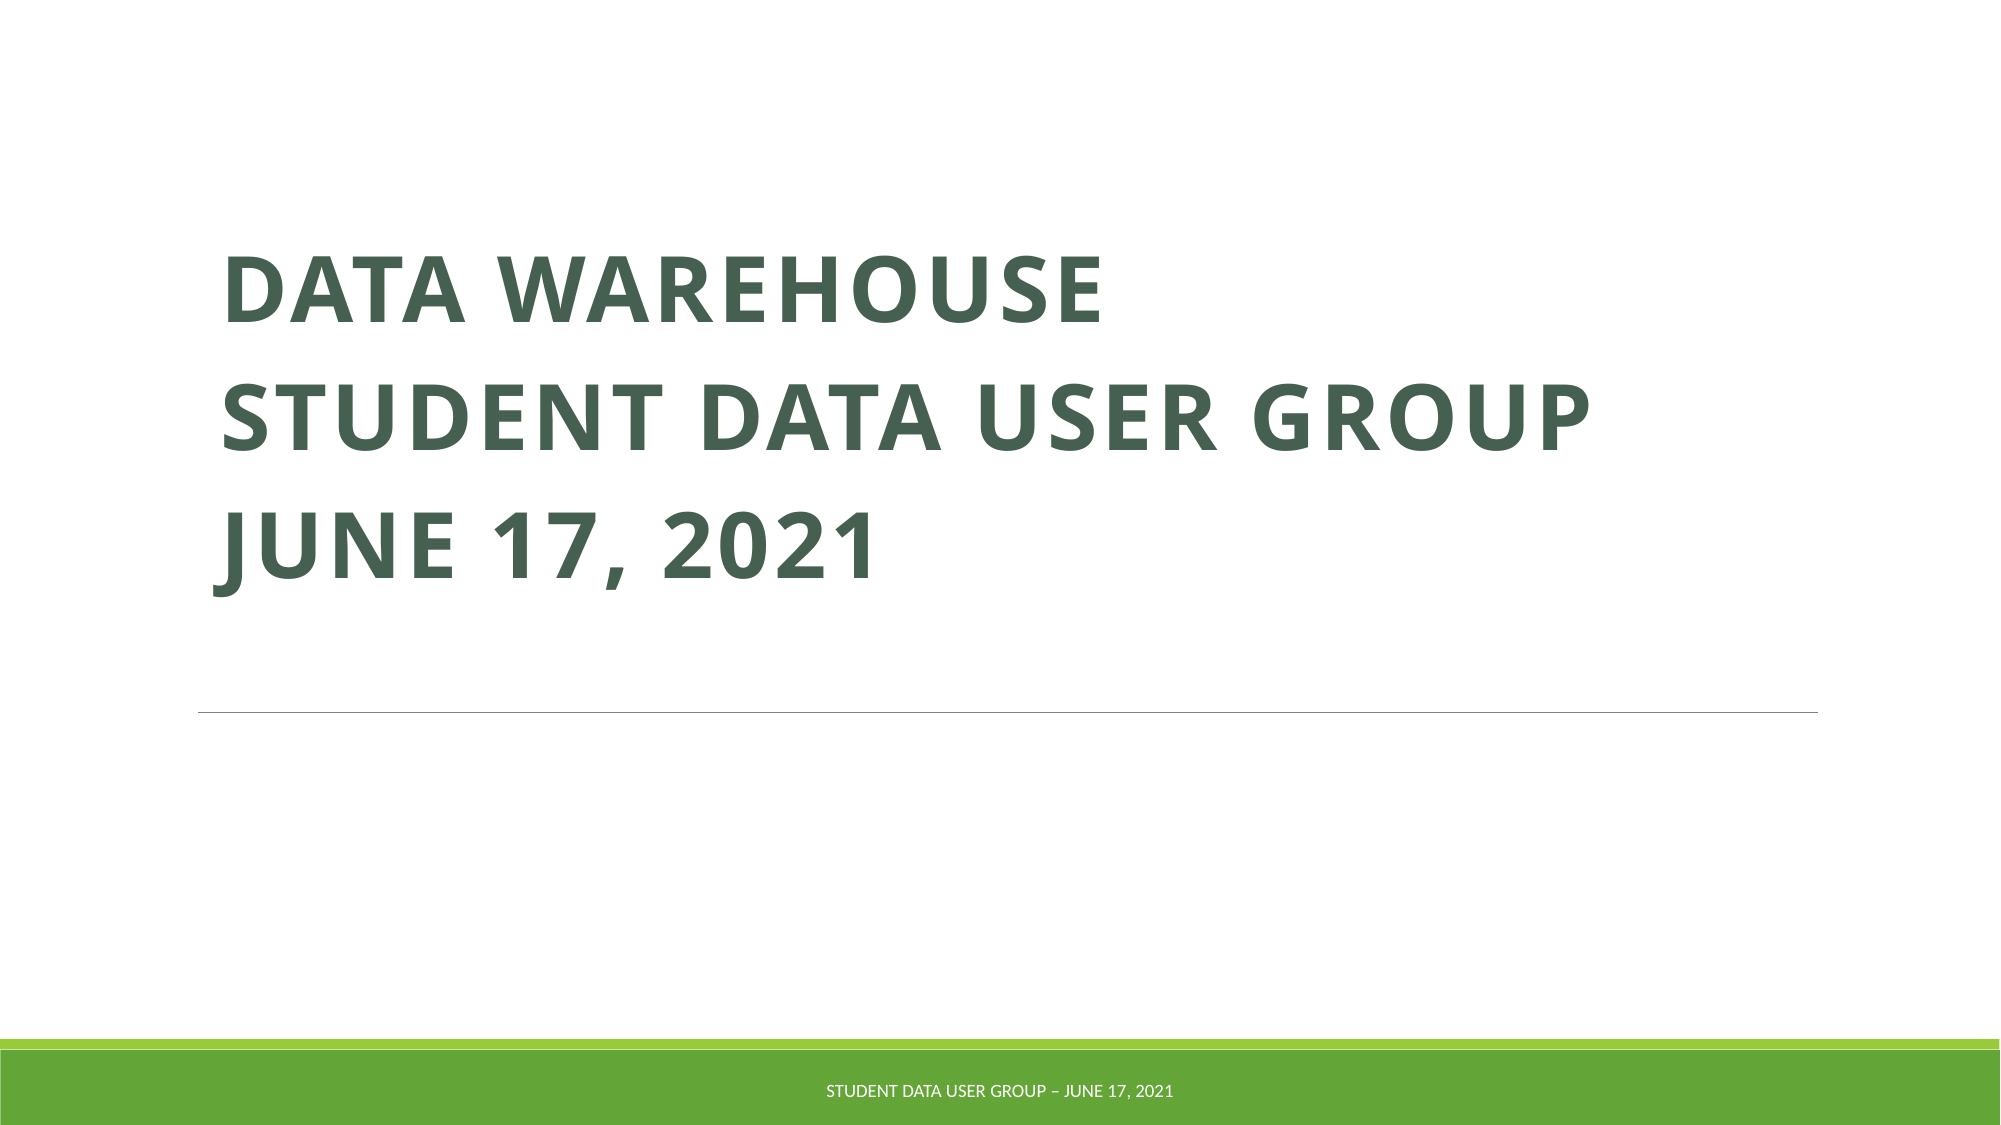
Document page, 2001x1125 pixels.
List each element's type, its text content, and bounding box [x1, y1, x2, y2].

text_box Student Data User Group – JUNE 17, 2021 [604, 1059, 1396, 1120]
subtitle Data Warehouse Student Data User Group June 17, 2021 [205, 173, 1810, 669]
